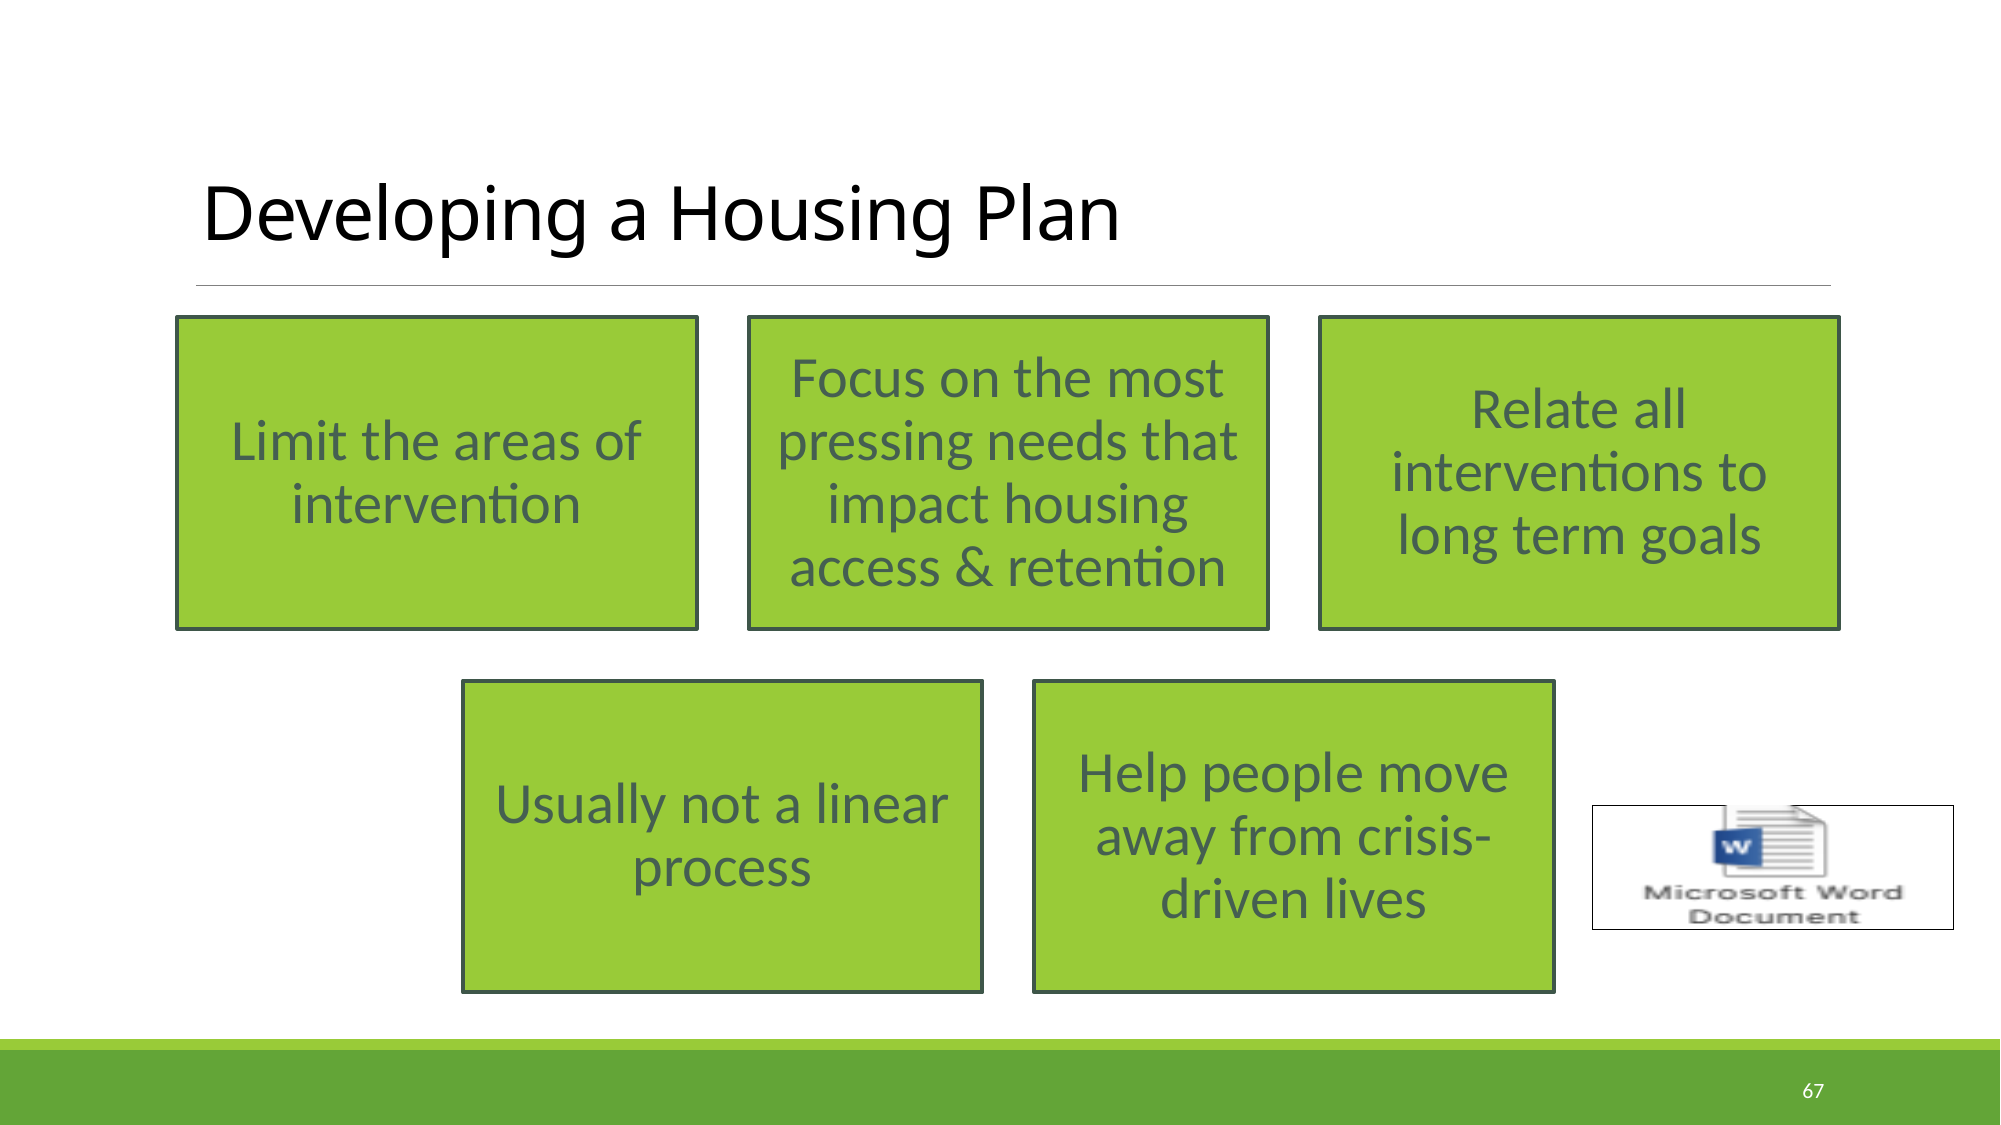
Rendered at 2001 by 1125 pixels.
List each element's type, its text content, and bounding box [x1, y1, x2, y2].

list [49, 316, 1968, 993]
title Developing a Housing Planning [186, 160, 1872, 264]
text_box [1592, 805, 1954, 931]
slide_number 67 [1624, 1059, 1840, 1120]
